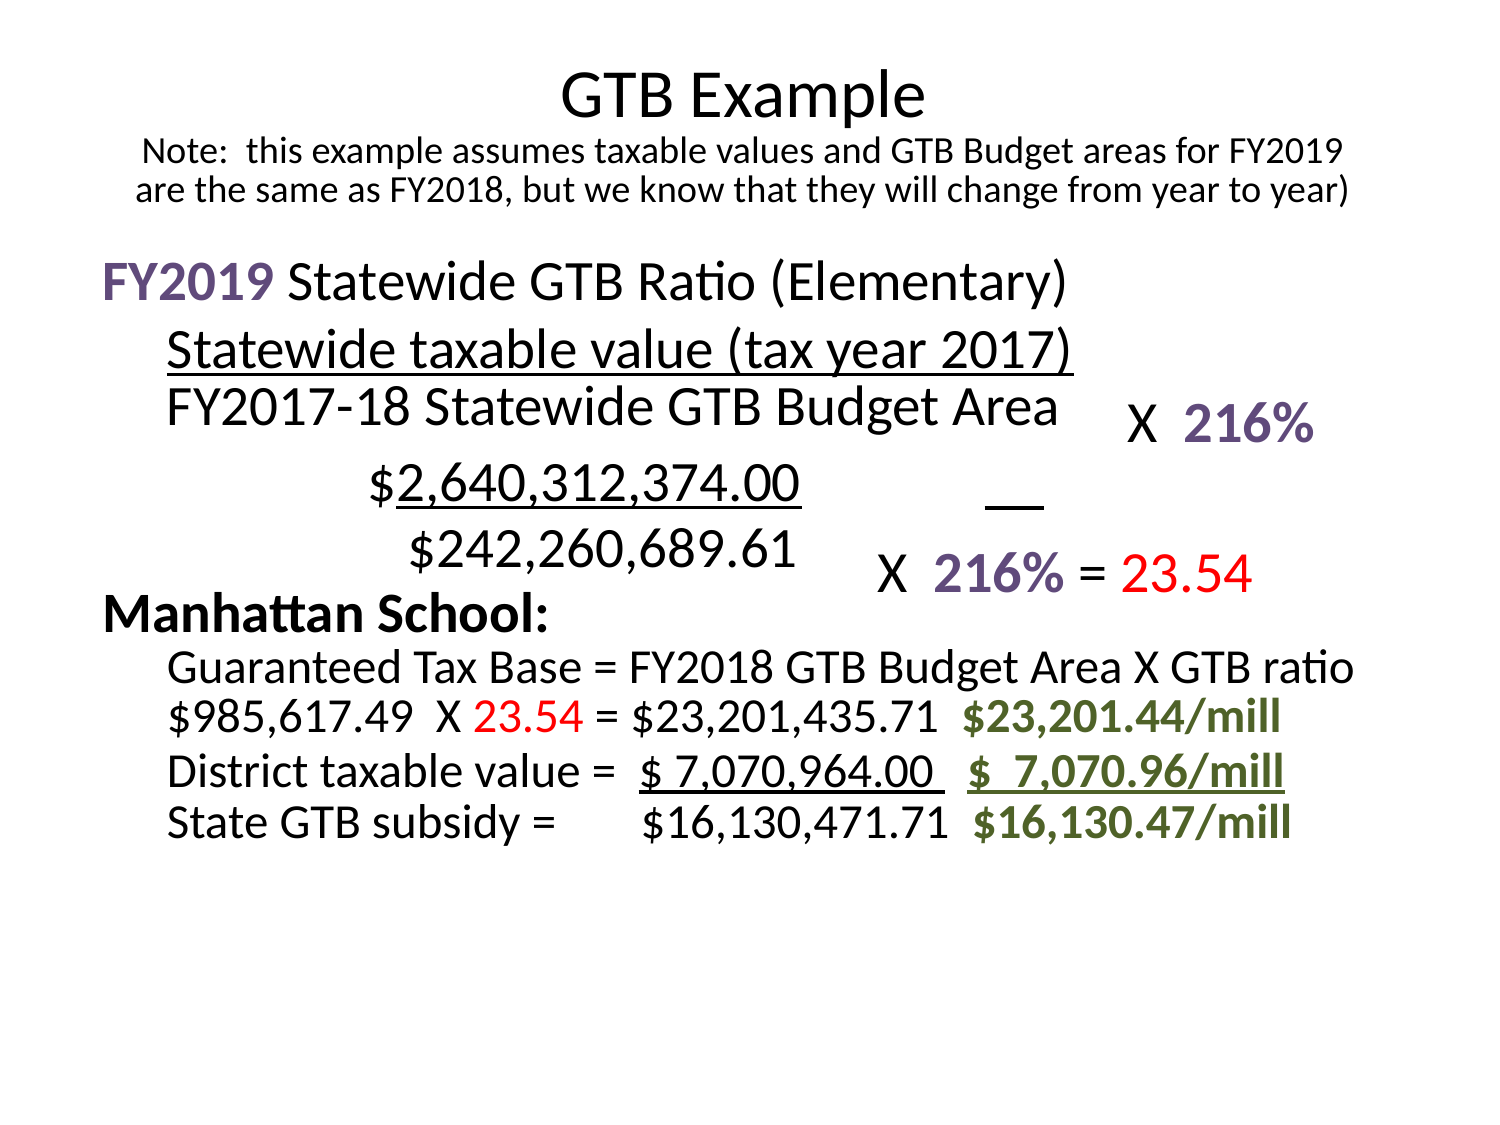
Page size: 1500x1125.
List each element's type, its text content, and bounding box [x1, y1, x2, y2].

list FY2019 Statewide GTB Ratio (Elementary) Statewide taxable value (tax year 2017) FY2017-18 Statewide GTB Budget Area $2,640,312,374.00 $242,260,689.61 Manhattan School: Guaranteed Tax Base = FY2018 GTB Budget Area X GTB ratio $985,617.49 X 23.54 = $23,201,435.71 $23,201.44/mill District taxable value = $ 7,070,964.00 $ 7,070.96/mill State GTB subsidy = $16,130,471.71 $16,130.47/mill [87, 249, 1438, 993]
text_box X 216% [1112, 376, 1375, 462]
text_box X 216% = 23.54 [862, 526, 1313, 612]
title GTB Example Note: this example assumes taxable values and GTB Budget areas for FY2019 are the same as FY2018, but we know that they will change from year to year) [112, 45, 1375, 233]
